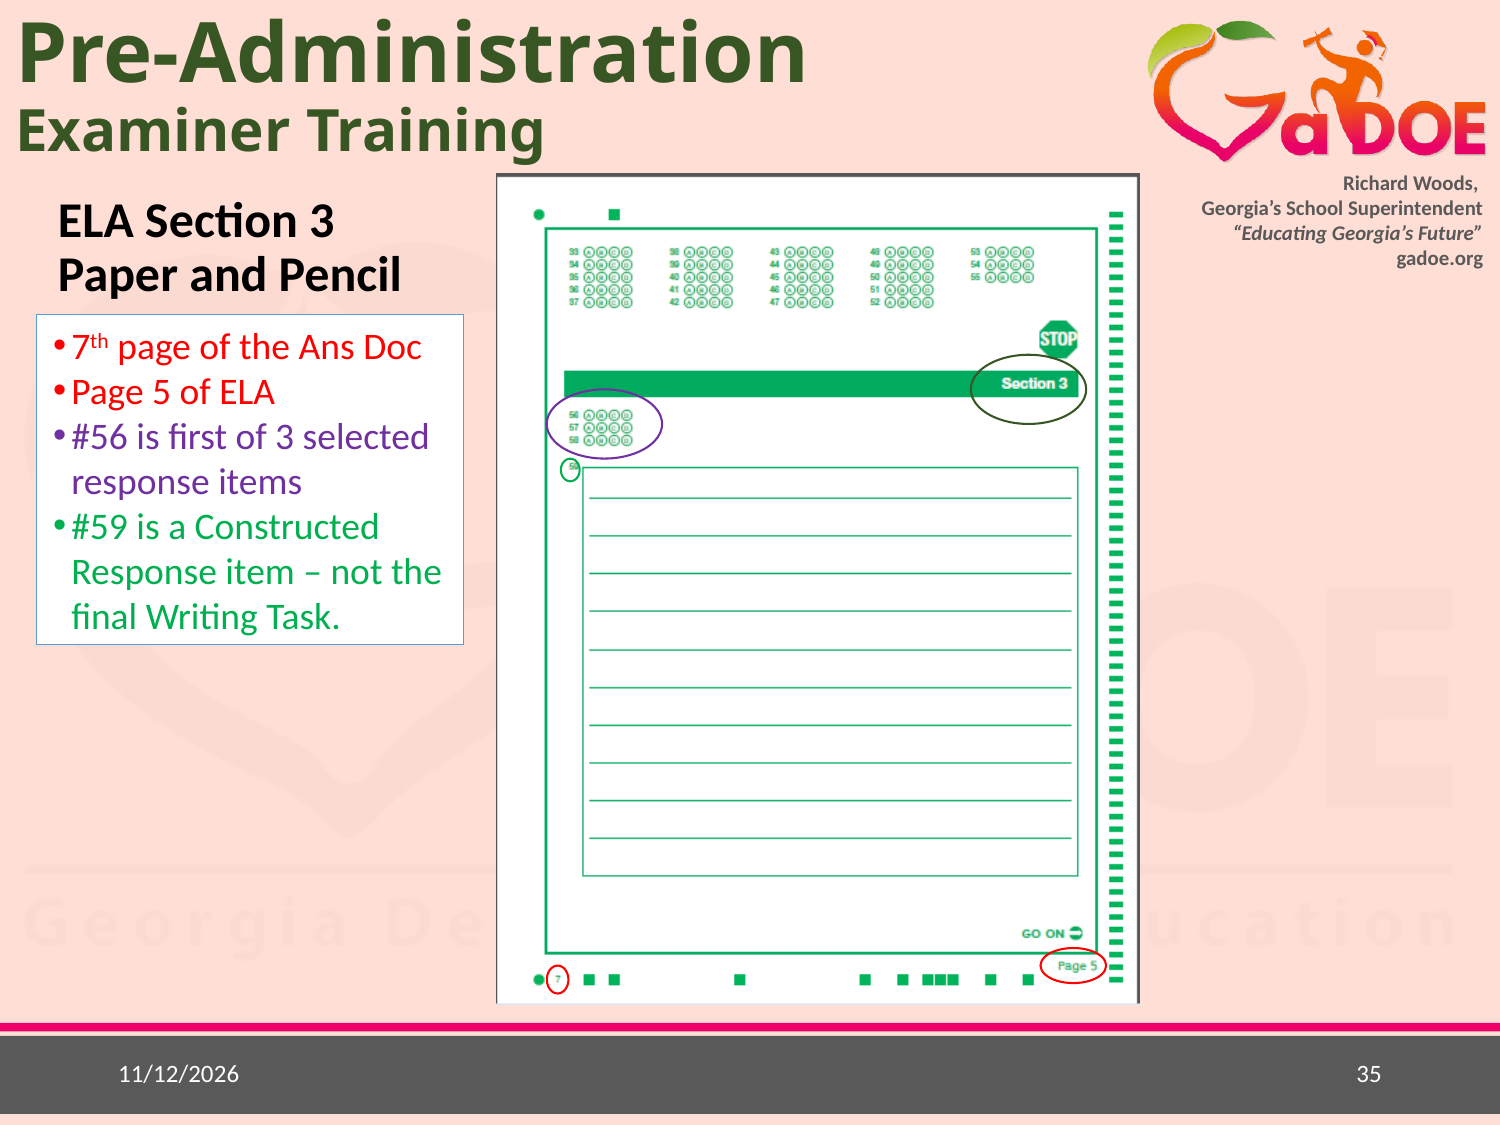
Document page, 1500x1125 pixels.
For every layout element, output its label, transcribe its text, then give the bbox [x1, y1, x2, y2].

picture [1136, 8, 1499, 164]
text_box 7th page of the Ans Doc Page 5 of ELA #56 is first of 3 selected response items #59 is a Constructed Response item – not the final Writing Task. [36, 314, 464, 645]
title ELA Section 3 Paper and Pencil [42, 175, 480, 323]
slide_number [103, 1042, 441, 1103]
slide_number 35 [1059, 1042, 1397, 1103]
picture [19, 172, 1473, 1005]
text_box Pre-Administration Examiner Training [0, 0, 1136, 175]
